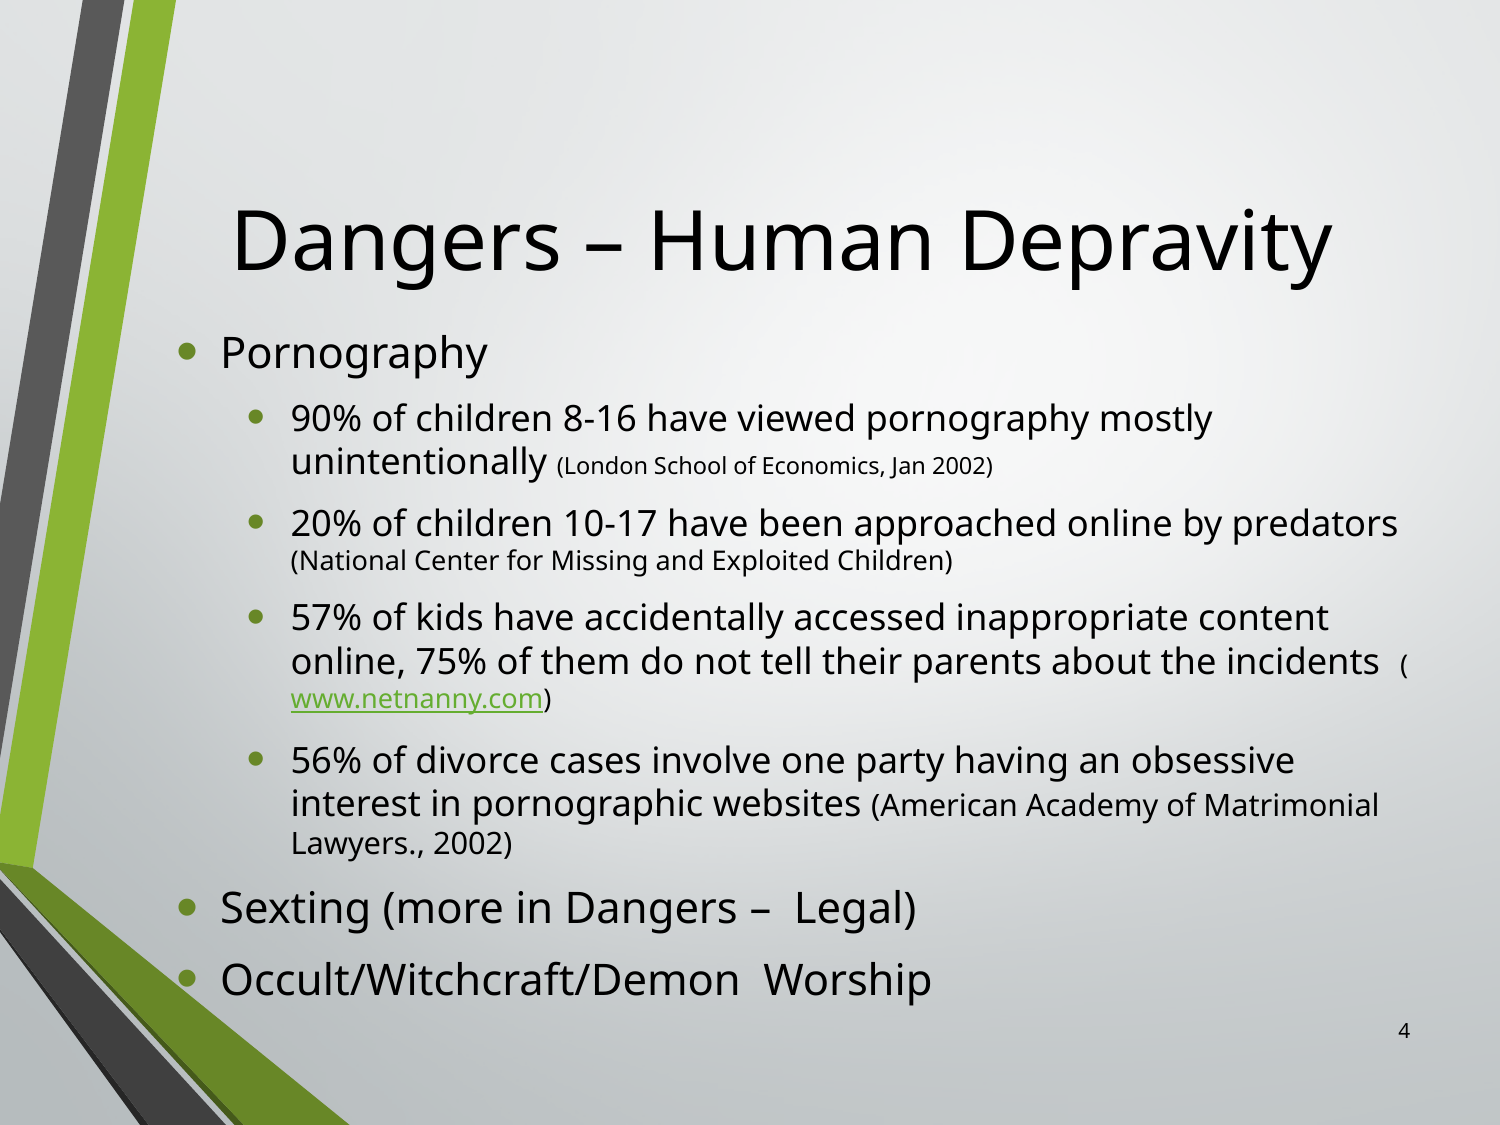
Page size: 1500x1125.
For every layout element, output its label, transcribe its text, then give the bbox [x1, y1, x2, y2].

slide_number 4 [1354, 1001, 1425, 1062]
title Dangers – Human Depravity [161, 75, 1425, 314]
list Pornography 90% of children 8-16 have viewed pornography mostly unintentionally (London School of Economics, Jan 2002) 20% of children 10-17 have been approached online by predators (National Center for Missing and Exploited Children) 57% of kids have accidentally accessed inappropriate content online, 75% of them do not tell their parents about the incidents (www.netnanny.com) 56% of divorce cases involve one party having an obsessive interest in pornographic websites (American Academy of Matrimonial Lawyers., 2002) Sexting (more in Dangers – Legal) Occult/Witchcraft/Demon Worship [161, 314, 1425, 1015]
